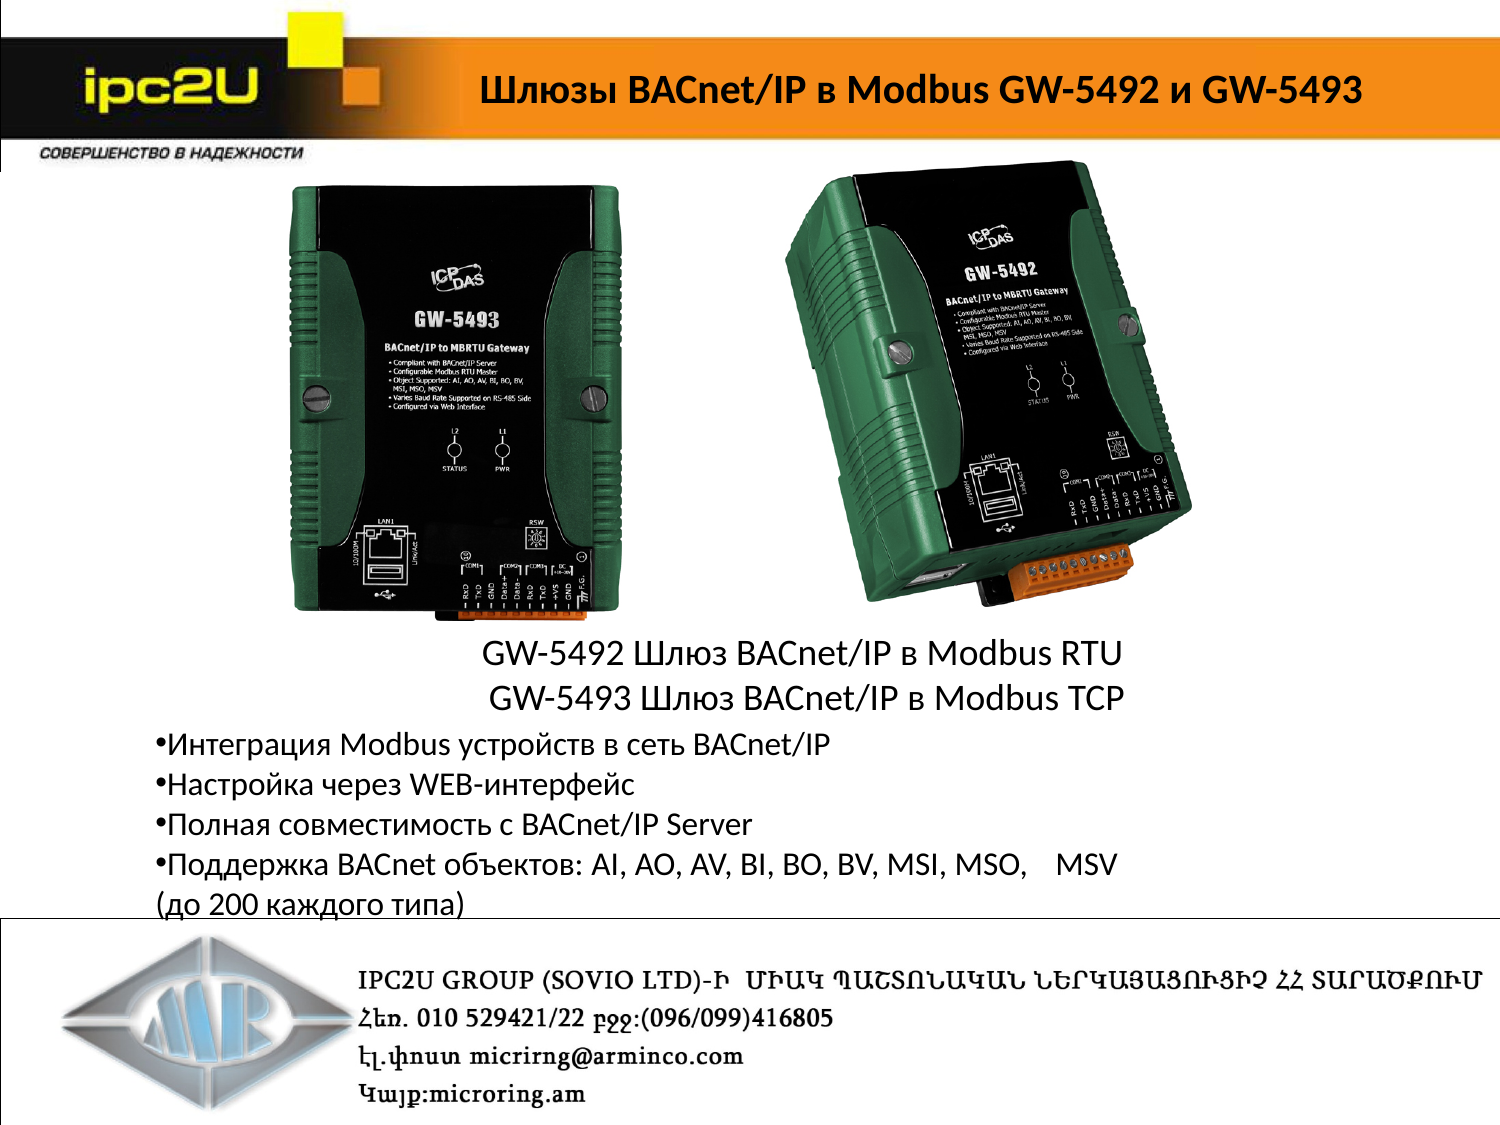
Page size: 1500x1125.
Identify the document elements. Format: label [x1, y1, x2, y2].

text_box [0, 0, 1500, 1125]
picture [785, 160, 1192, 608]
picture [289, 184, 622, 621]
